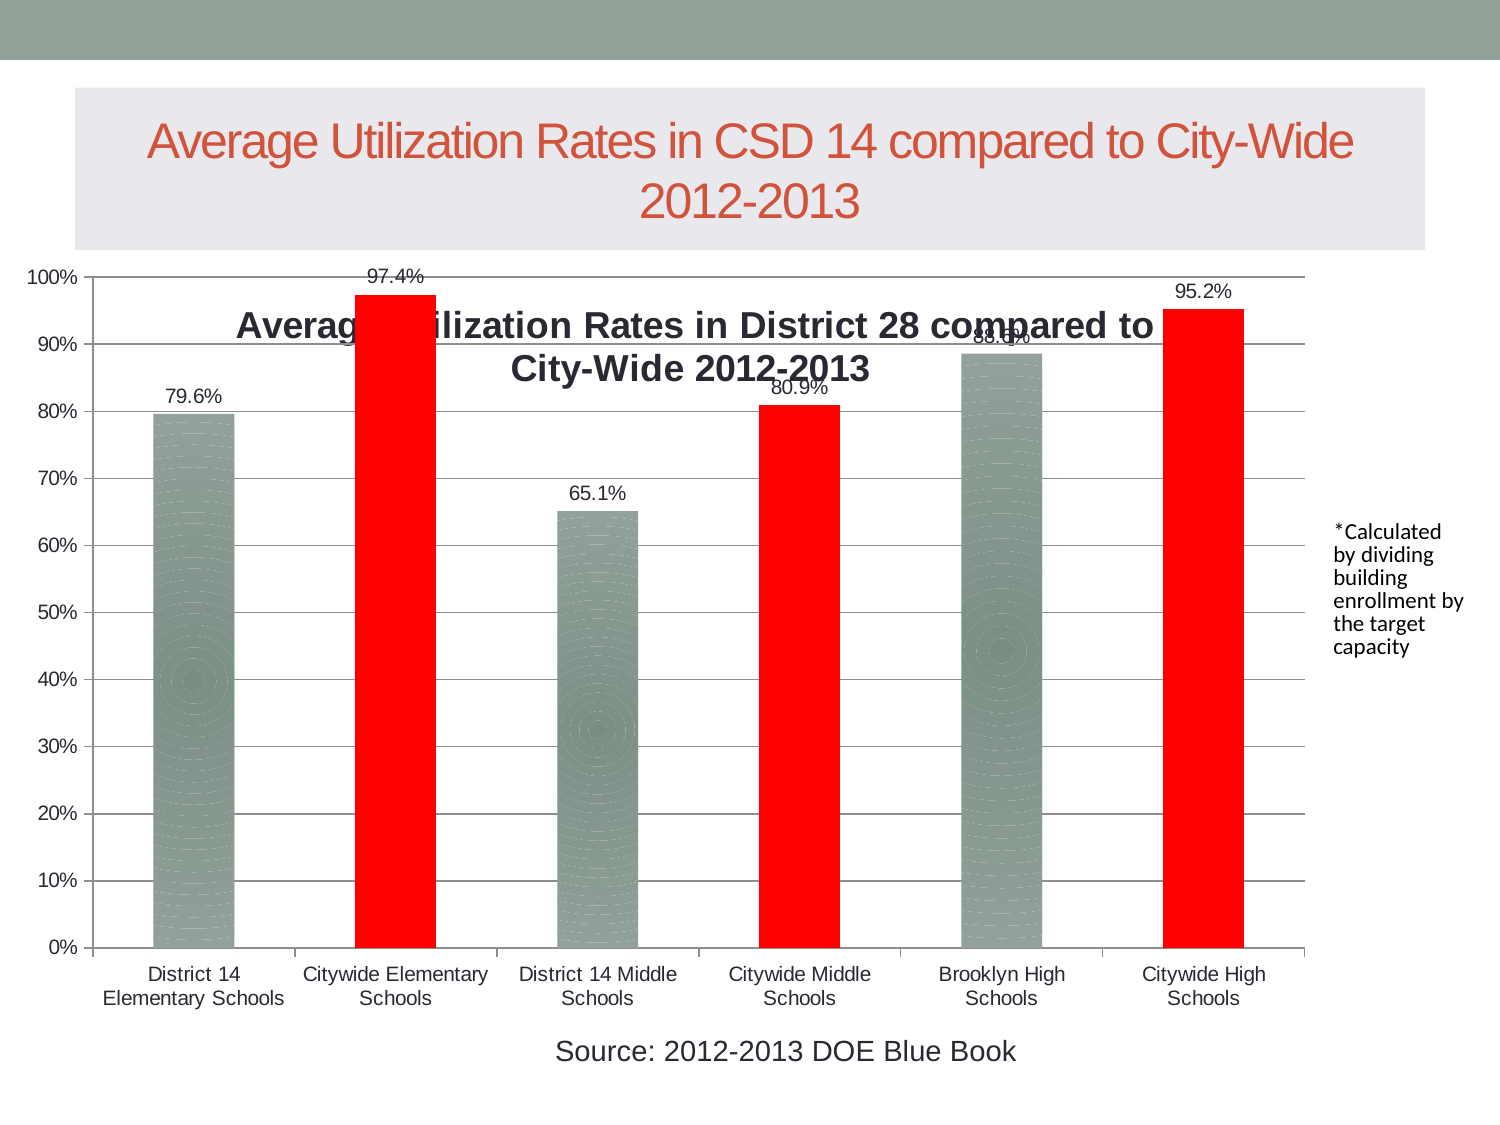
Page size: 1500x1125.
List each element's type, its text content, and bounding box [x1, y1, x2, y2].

text_box Source: 2012-2013 DOE Blue Book [75, 1025, 1498, 1075]
chart [0, 249, 1332, 1026]
title Average Utilization Rates in CSD 14 compared to City-Wide 2012-2013 [75, 87, 1425, 250]
table_header *Calculated by dividing building enrollment by the target capacity [1340, 520, 1467, 660]
